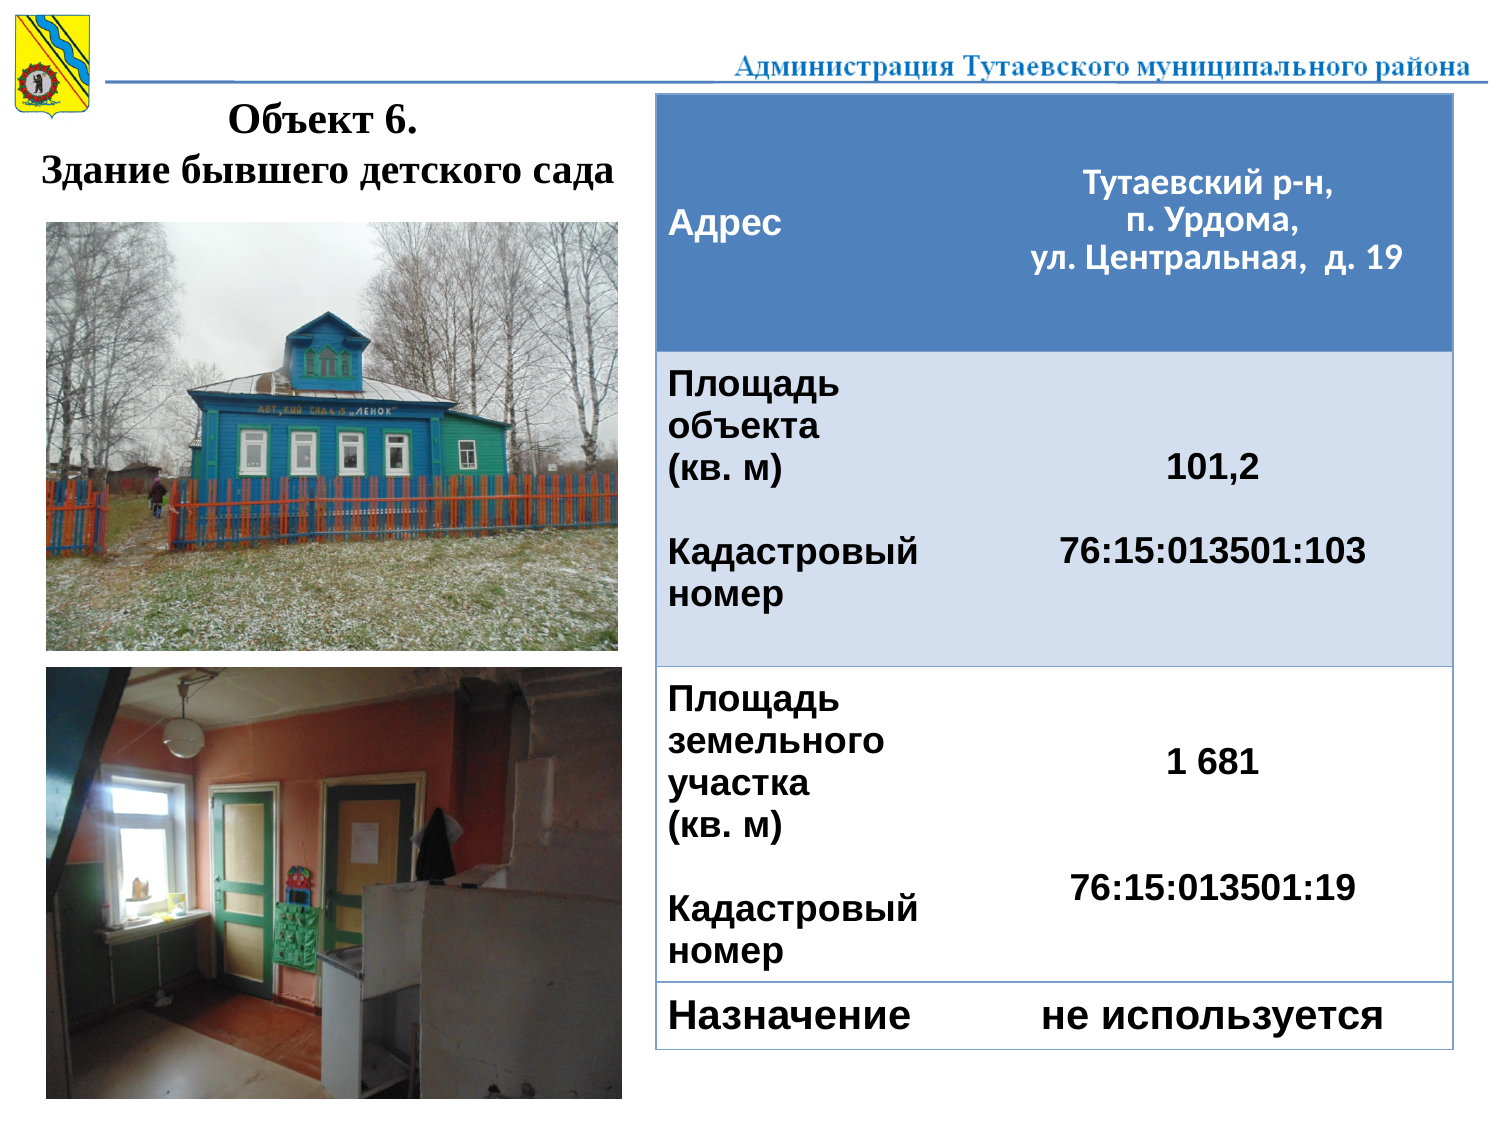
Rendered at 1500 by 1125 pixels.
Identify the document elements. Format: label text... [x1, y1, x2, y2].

table_cell 101,2 76:15:013501:103 [973, 352, 1452, 666]
table_cell Назначение [657, 983, 973, 1049]
table_header Адрес [657, 95, 973, 351]
picture [46, 667, 622, 1099]
table_cell Площадь земельного участка (кв. м) Кадастровый номер [657, 667, 973, 981]
table_cell не используется [973, 983, 1452, 1049]
table_cell 1 681 76:15:013501:19 [973, 667, 1452, 981]
table_cell Площадь объекта (кв. м) Кадастровый номер [657, 352, 973, 666]
text_box Объект 6. Здание бывшего детского сада [0, 81, 657, 200]
picture [11, 11, 94, 81]
picture [46, 222, 618, 651]
table_header Тутаевский р-н, п. Урдома, ул. Центральная, д. 19 [973, 95, 1452, 351]
picture [714, 35, 1500, 86]
